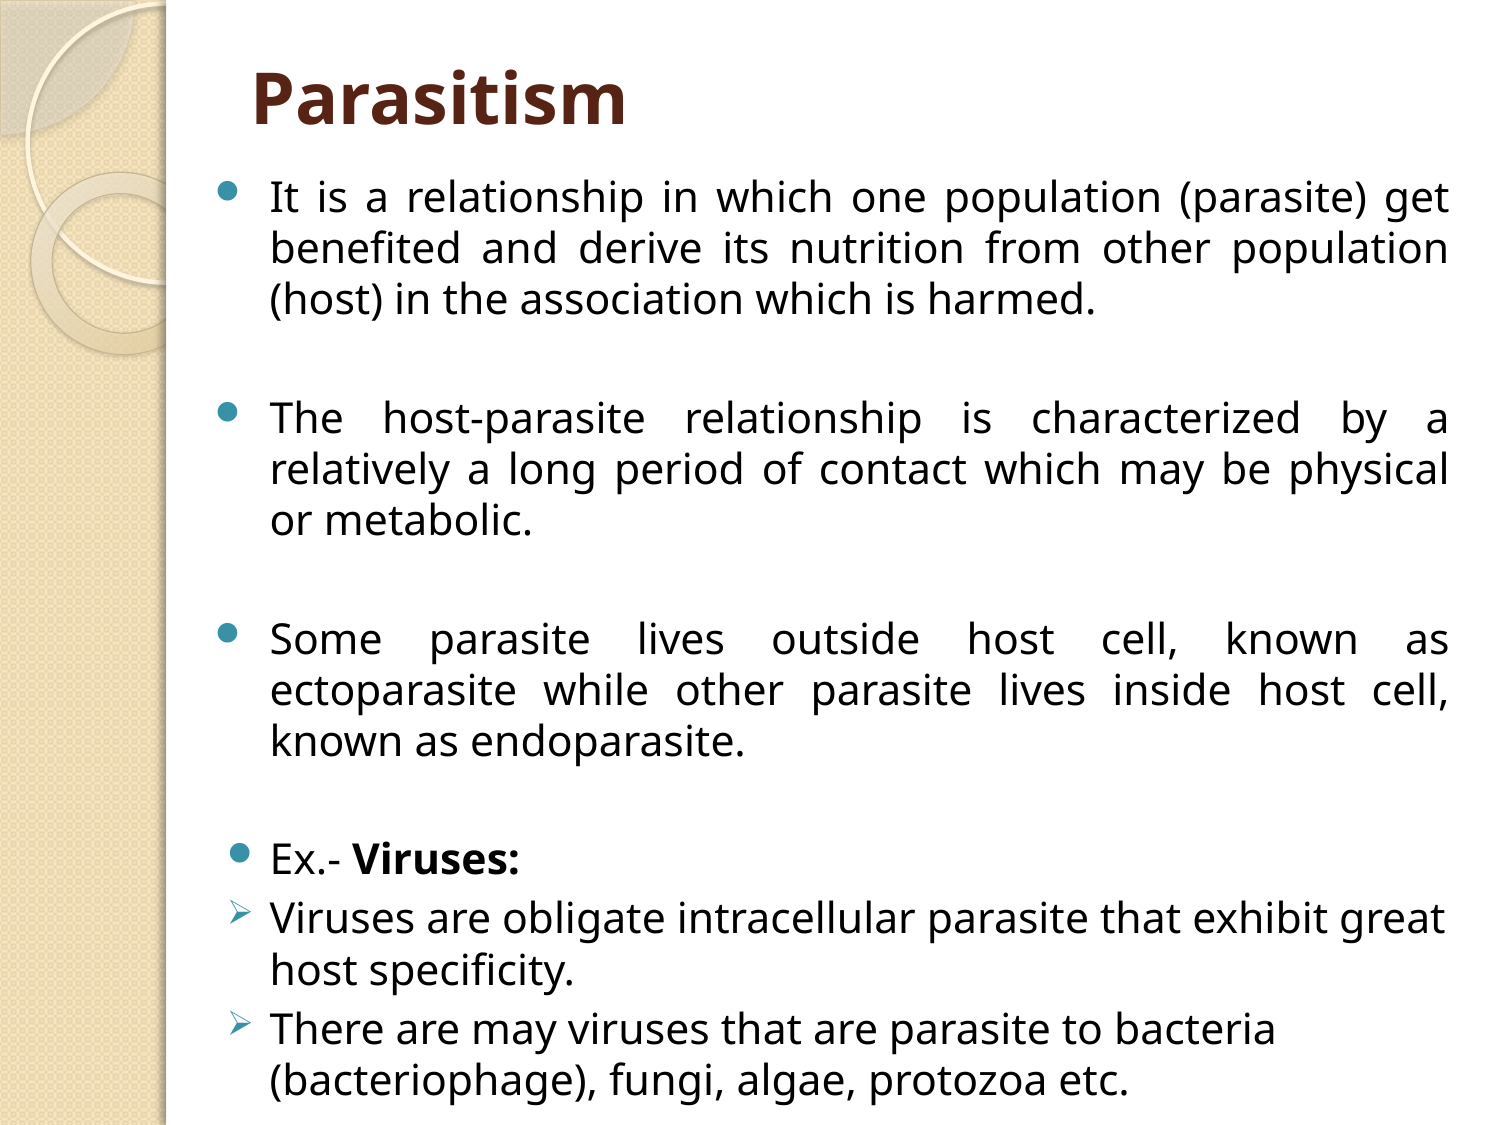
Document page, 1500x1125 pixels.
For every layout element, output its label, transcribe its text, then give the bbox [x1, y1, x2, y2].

title Parasitism [235, 45, 1466, 162]
list It is a relationship in which one population (parasite) get benefited and derive its nutrition from other population (host) in the association which is harmed. The host-parasite relationship is characterized by a relatively a long period of contact which may be physical or metabolic. Some parasite lives outside host cell, known as ectoparasite while other parasite lives inside host cell, known as endoparasite. Ex.- Viruses: Viruses are obligate intracellular parasite that exhibit great host specificity. There are may viruses that are parasite to bacteria (bacteriophage), fungi, algae, protozoa etc. [200, 162, 1466, 1125]
